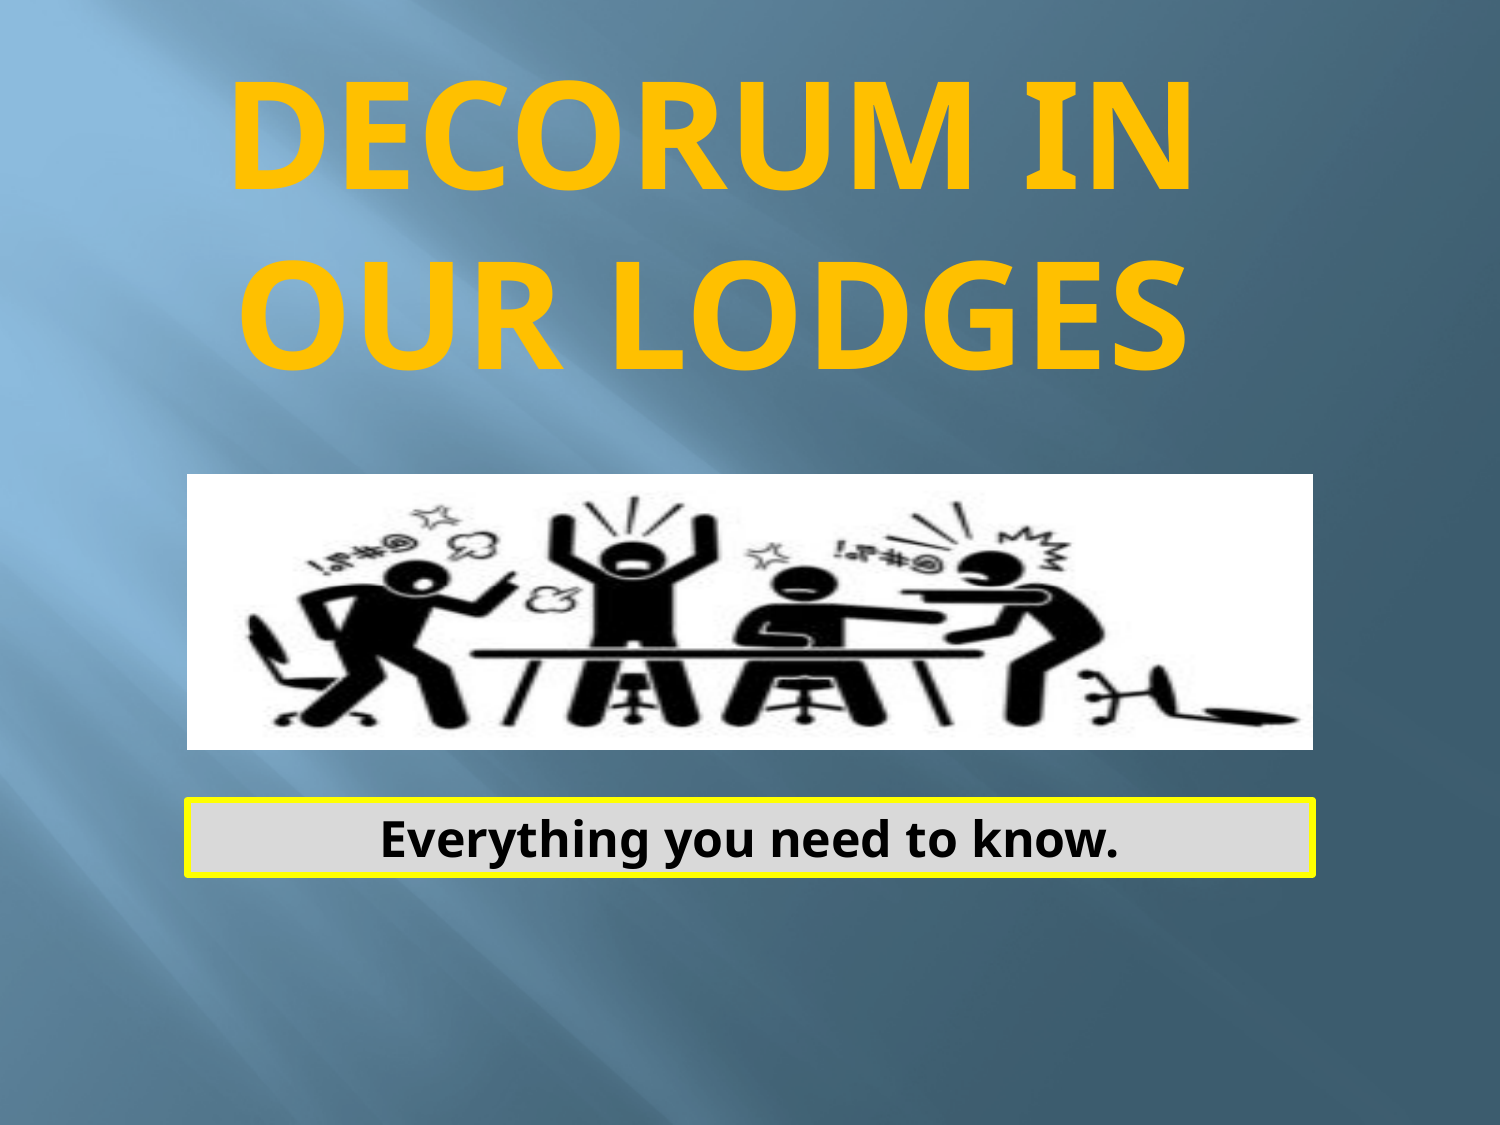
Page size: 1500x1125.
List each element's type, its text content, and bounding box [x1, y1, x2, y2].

picture [187, 474, 1313, 751]
subtitle [118, 762, 1394, 1038]
text_box Everything you need to know. [187, 799, 1313, 875]
title Decorum in Our Lodges [75, 237, 1350, 400]
